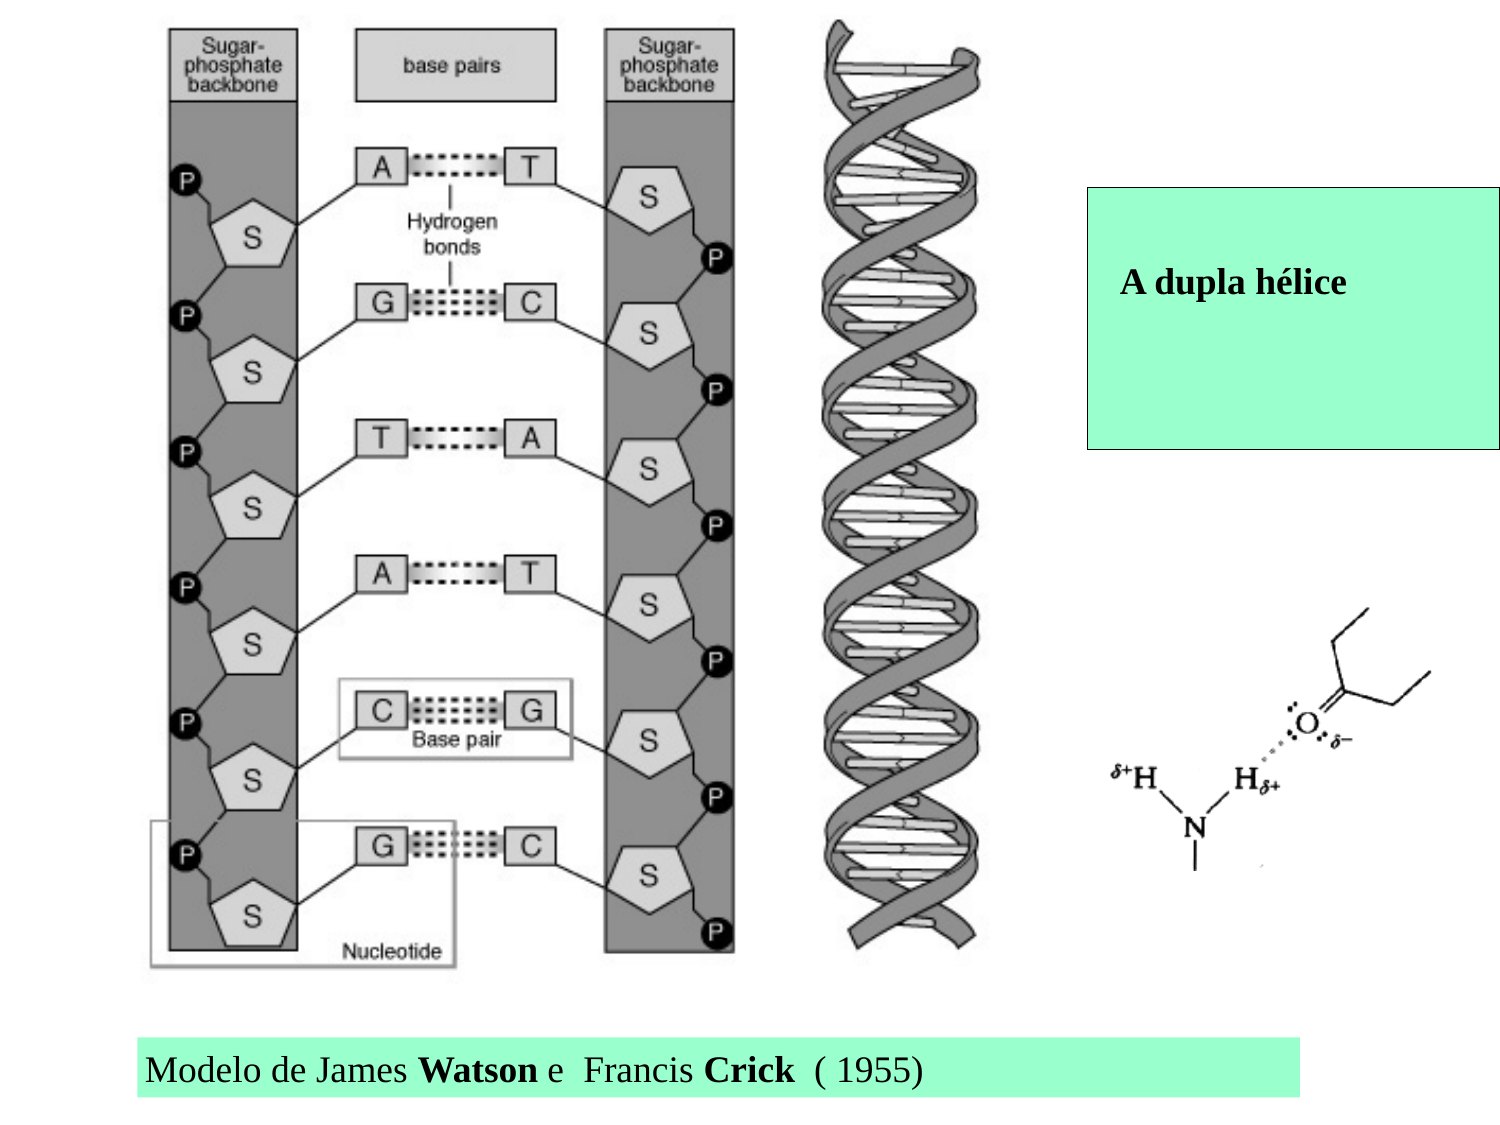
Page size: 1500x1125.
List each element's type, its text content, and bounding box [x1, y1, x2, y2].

text_box [1087, 187, 1500, 450]
text_box A dupla hélice [1112, 249, 1463, 310]
picture [1080, 597, 1442, 872]
picture [124, 0, 1031, 988]
text_box Modelo de James Watson e Francis Crick ( 1955) [137, 1037, 1300, 1098]
